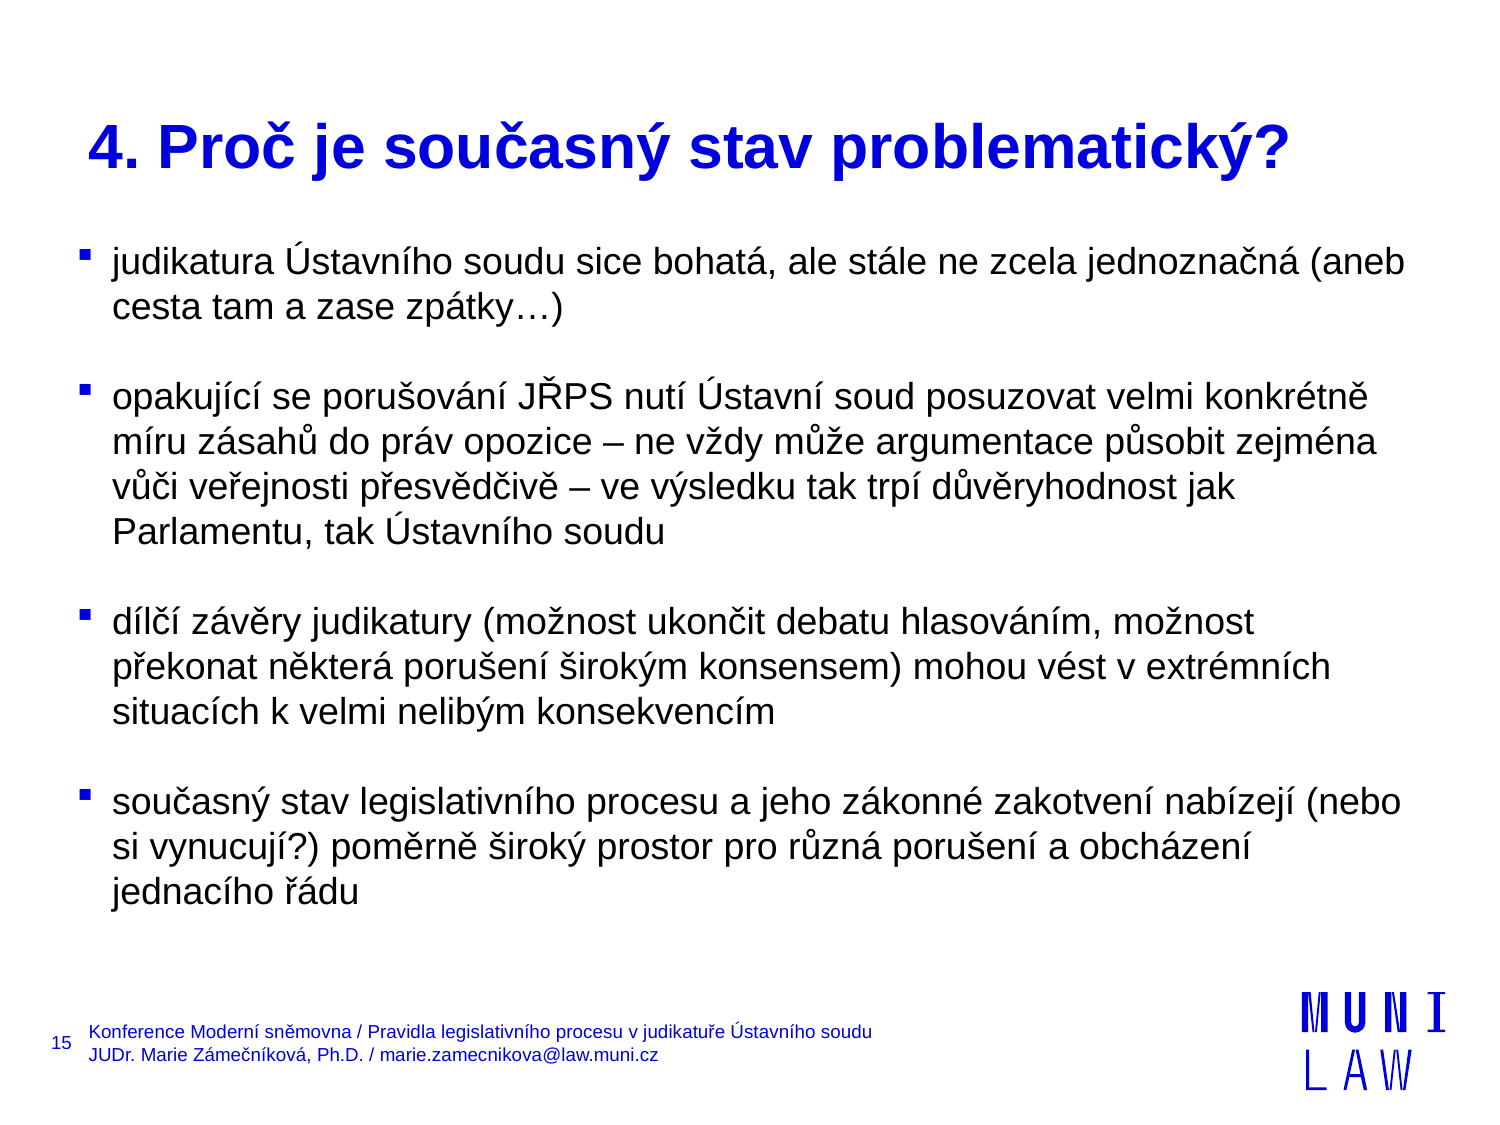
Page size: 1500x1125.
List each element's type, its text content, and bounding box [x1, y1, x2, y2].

list judikatura Ústavního soudu sice bohatá, ale stále ne zcela jednoznačná (aneb cesta tam a zase zpátky…) opakující se porušování JŘPS nutí Ústavní soud posuzovat velmi konkrétně míru zásahů do práv opozice – ne vždy může argumentace působit zejména vůči veřejnosti přesvědčivě – ve výsledku tak trpí důvěryhodnost jak Parlamentu, tak Ústavního soudu dílčí závěry judikatury (možnost ukončit debatu hlasováním, možnost překonat některá porušení širokým konsensem) mohou vést v extrémních situacích k velmi nelibým konsekvencím současný stav legislativního procesu a jeho zákonné zakotvení nabízejí (nebo si vynucují?) poměrně široký prostor pro různá porušení a obcházení jednacího řádu [67, 192, 1410, 1025]
footer Konference Moderní sněmovna / Pravidla legislativního procesu v judikatuře Ústavního soudu JUDr. Marie Zámečníková, Ph.D. / marie.zamecnikova@law.muni.cz [88, 1021, 1063, 1063]
slide_number 15 [50, 1021, 82, 1063]
title 4. Proč je současný stav problematický? [88, 118, 1412, 193]
